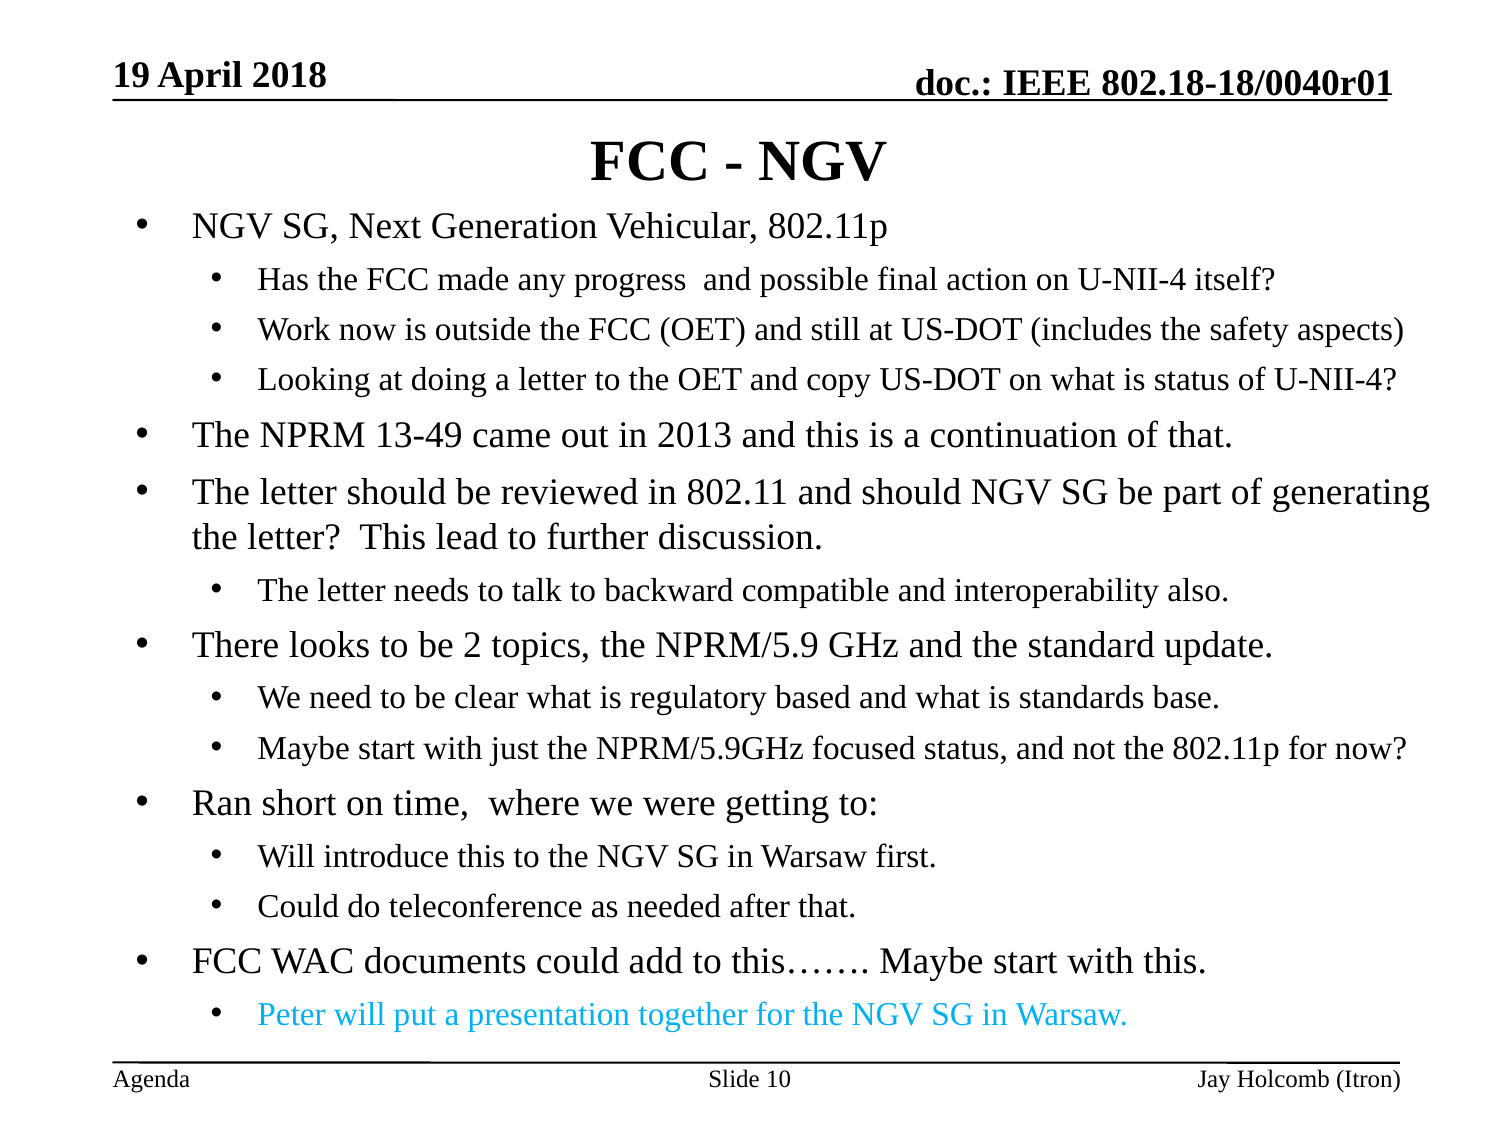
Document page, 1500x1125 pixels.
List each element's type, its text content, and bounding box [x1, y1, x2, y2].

slide_number Slide 10 [699, 1061, 800, 1123]
list NGV SG, Next Generation Vehicular, 802.11p Has the FCC made any progress and possible final action on U-NII-4 itself? Work now is outside the FCC (OET) and still at US-DOT (includes the safety aspects) Looking at doing a letter to the OET and copy US-DOT on what is status of U-NII-4? The NPRM 13-49 came out in 2013 and this is a continuation of that. The letter should be reviewed in 802.11 and should NGV SG be part of generating the letter? This lead to further discussion. The letter needs to talk to backward compatible and interoperability also. There looks to be 2 topics, the NPRM/5.9 GHz and the standard update. We need to be clear what is regulatory based and what is standards base. Maybe start with just the NPRM/5.9GHz focused status, and not the 802.11p for now? Ran short on time, where we were getting to: Will introduce this to the NGV SG in Warsaw first. Could do teleconference as needed after that. FCC WAC documents could add to this……. Maybe start with this. Peter will put a presentation together for the NGV SG in Warsaw. [120, 193, 1496, 932]
title FCC - NGV [112, 100, 1388, 213]
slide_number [112, 49, 463, 95]
footer Jay Holcomb (Itron) [878, 1061, 1402, 1093]
